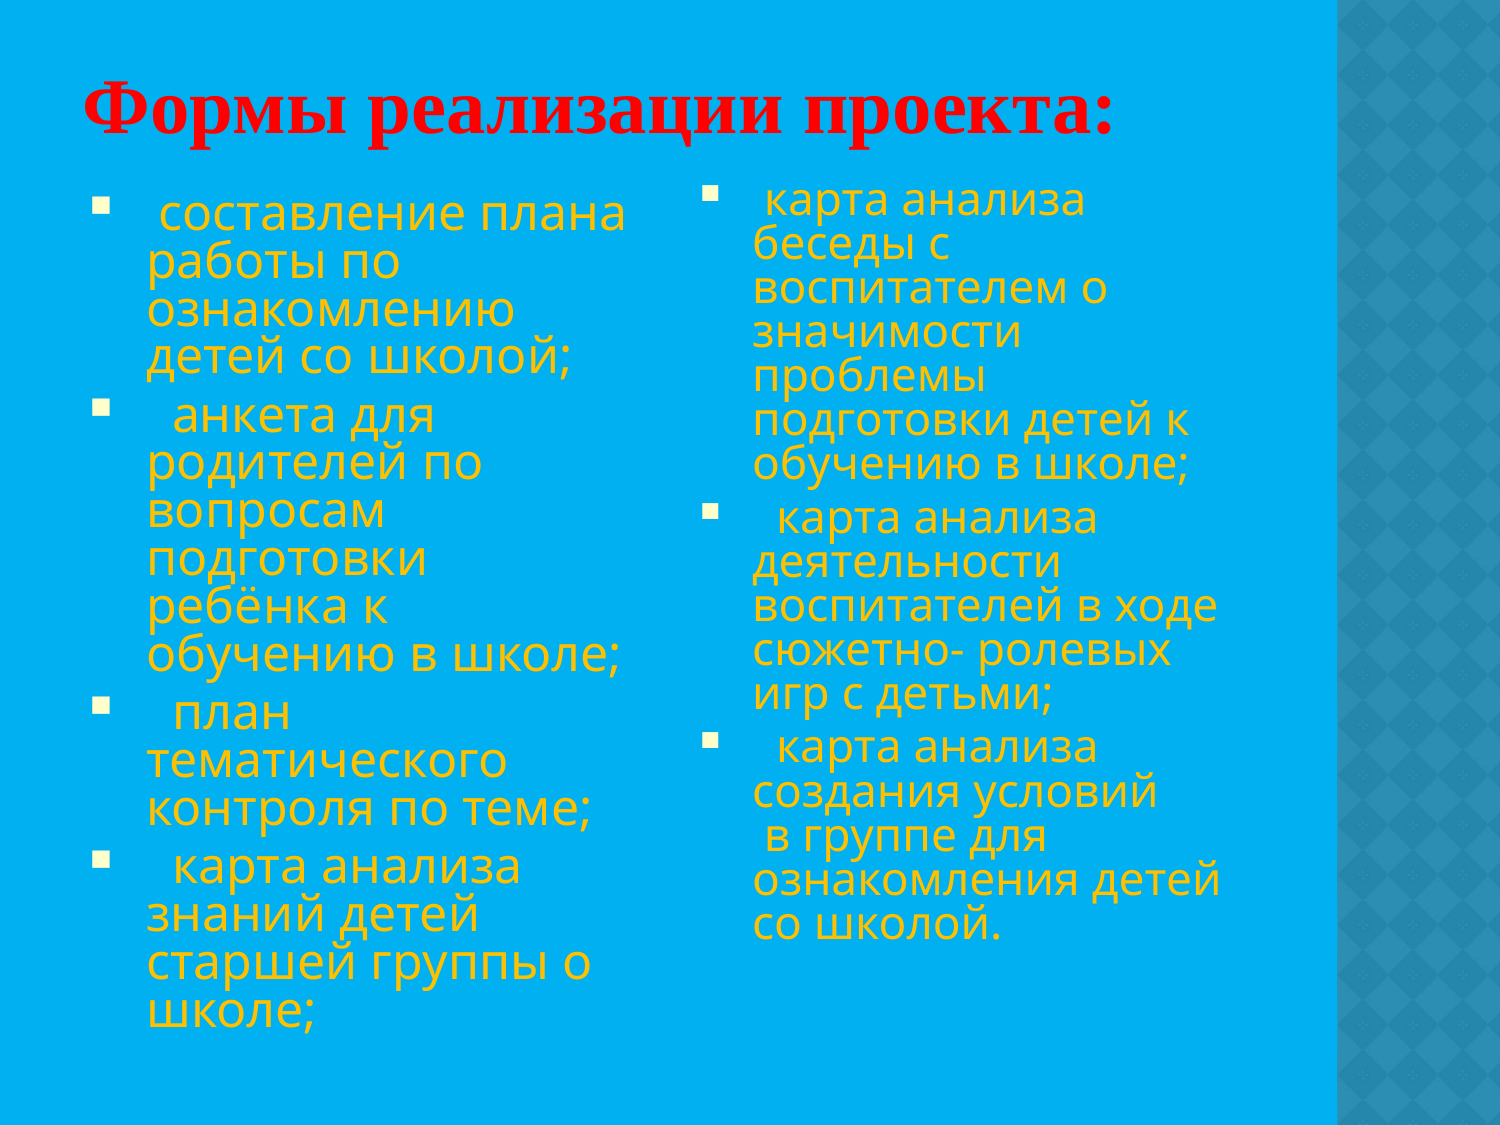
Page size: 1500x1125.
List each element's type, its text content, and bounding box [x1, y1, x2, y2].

list карта анализа беседы с воспитателем о значимости проблемы подготовки детей к обучению в школе; карта анализа деятельности воспитателей в ходе сюжетно- ролевых игр с детьми; карта анализа создания условий в группе для ознакомления детей со школой. [685, 172, 1263, 956]
list составление плана работы по ознакомлению детей со школой; анкета для родителей по вопросам подготовки ребёнка к обучению в школе; план тематического контроля по теме; карта анализа знаний детей старшей группы о школе; [75, 184, 653, 1047]
picture [1338, 0, 1500, 1125]
title Формы реализации проекта: [75, 52, 1263, 149]
